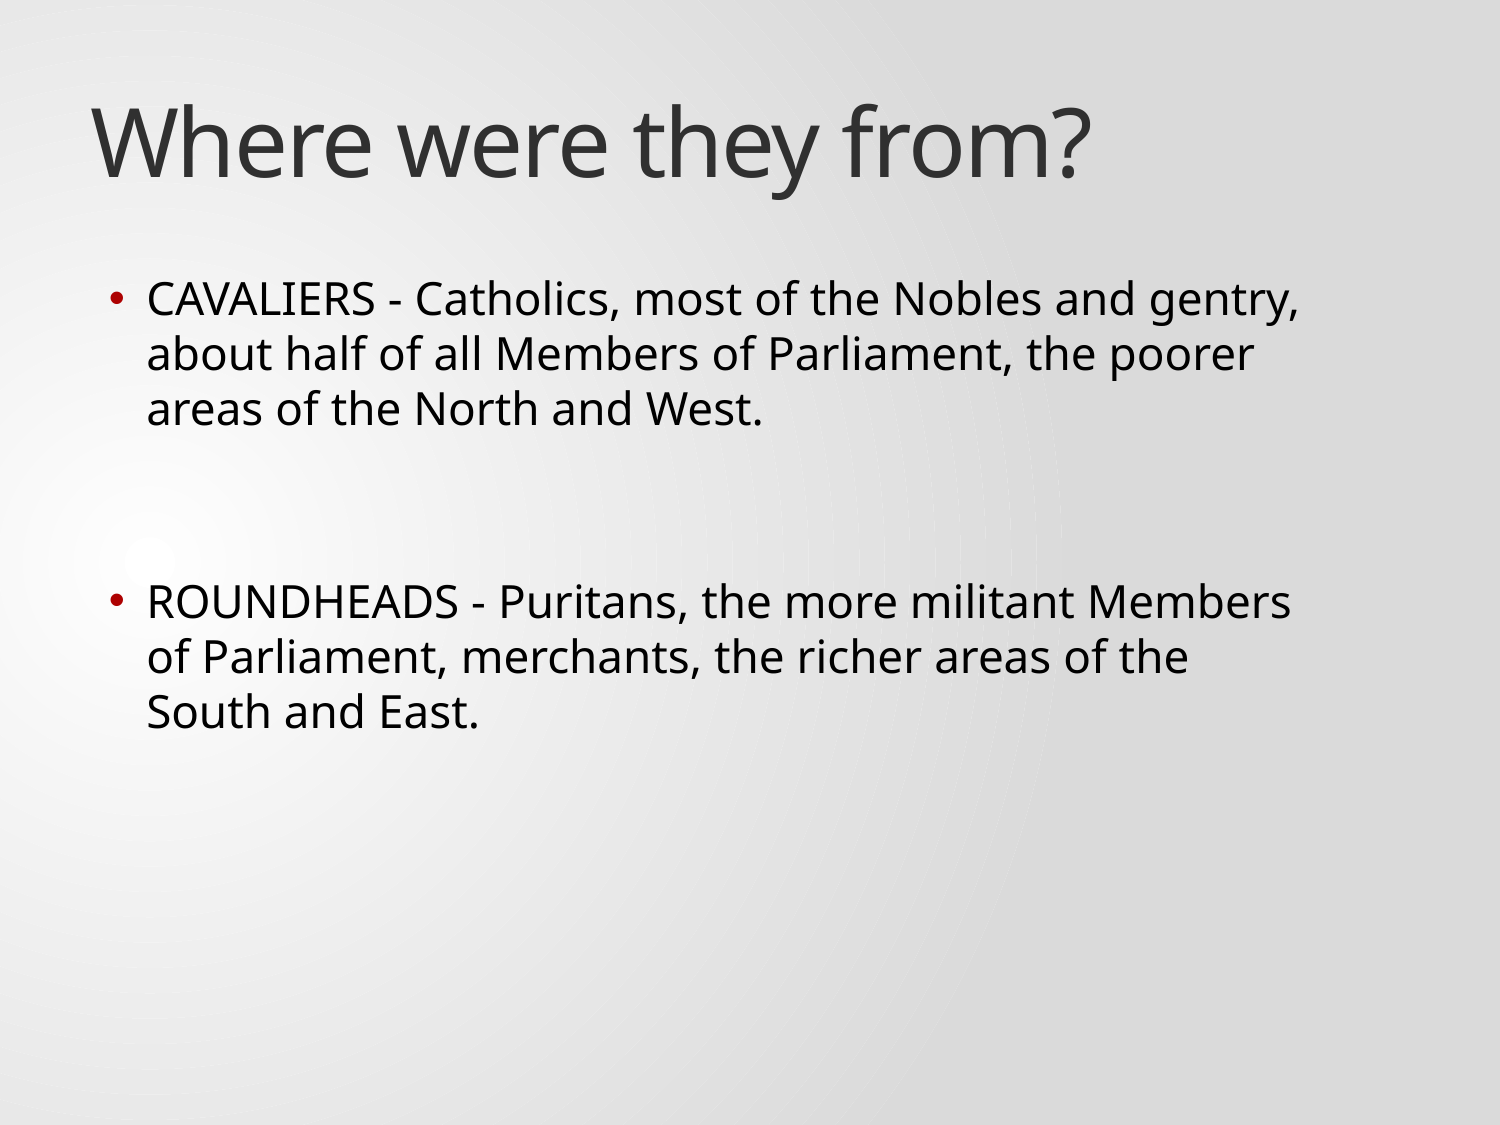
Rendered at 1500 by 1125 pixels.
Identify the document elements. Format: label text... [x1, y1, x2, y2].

title Where were they from? [75, 45, 1325, 233]
list CAVALIERS - Catholics, most of the Nobles and gentry, about half of all Members of Parliament, the poorer areas of the North and West. ROUNDHEADS - Puritans, the more militant Members of Parliament, merchants, the richer areas of the South and East. [75, 262, 1325, 1050]
